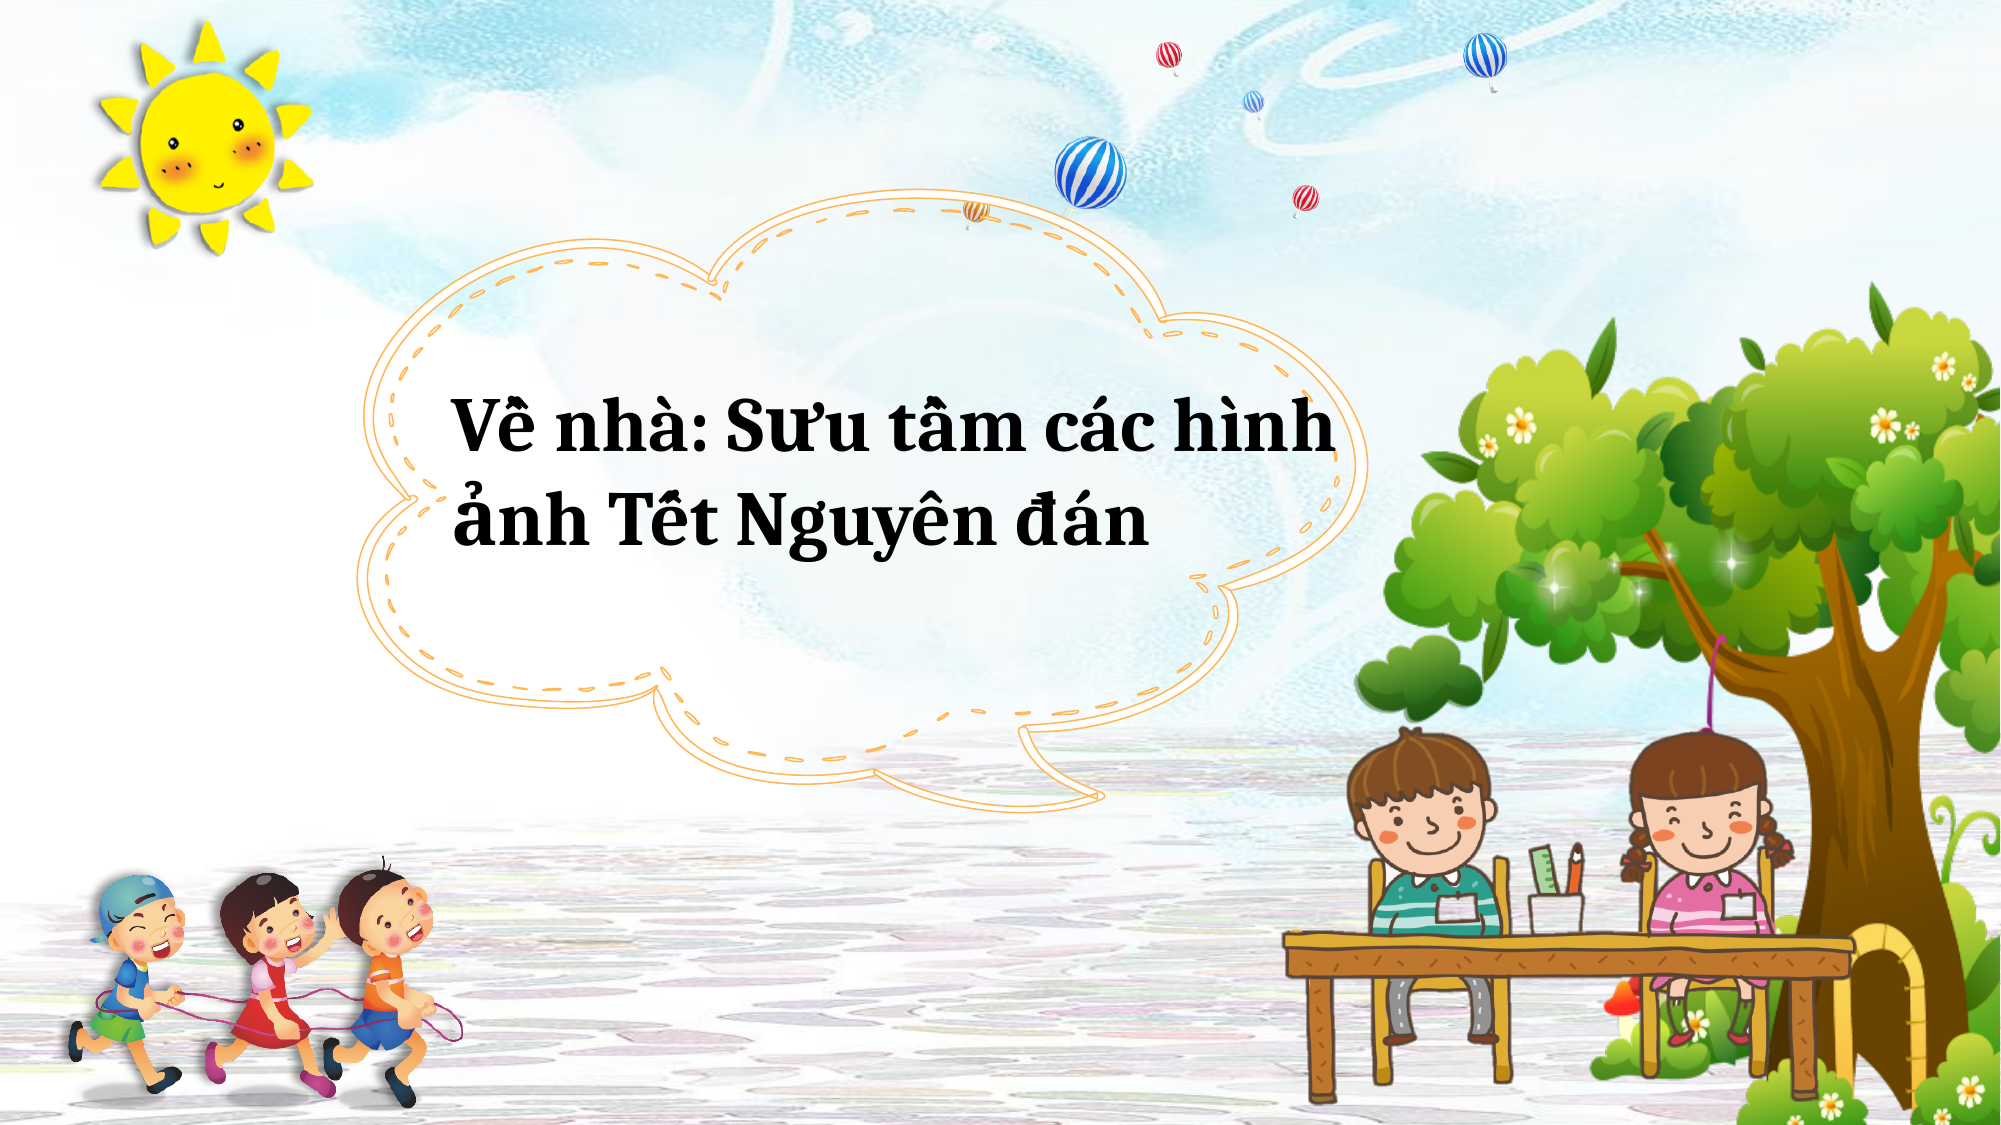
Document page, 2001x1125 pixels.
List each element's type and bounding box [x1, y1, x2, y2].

text_box [335, 186, 1372, 821]
picture [0, 0, 2001, 1125]
